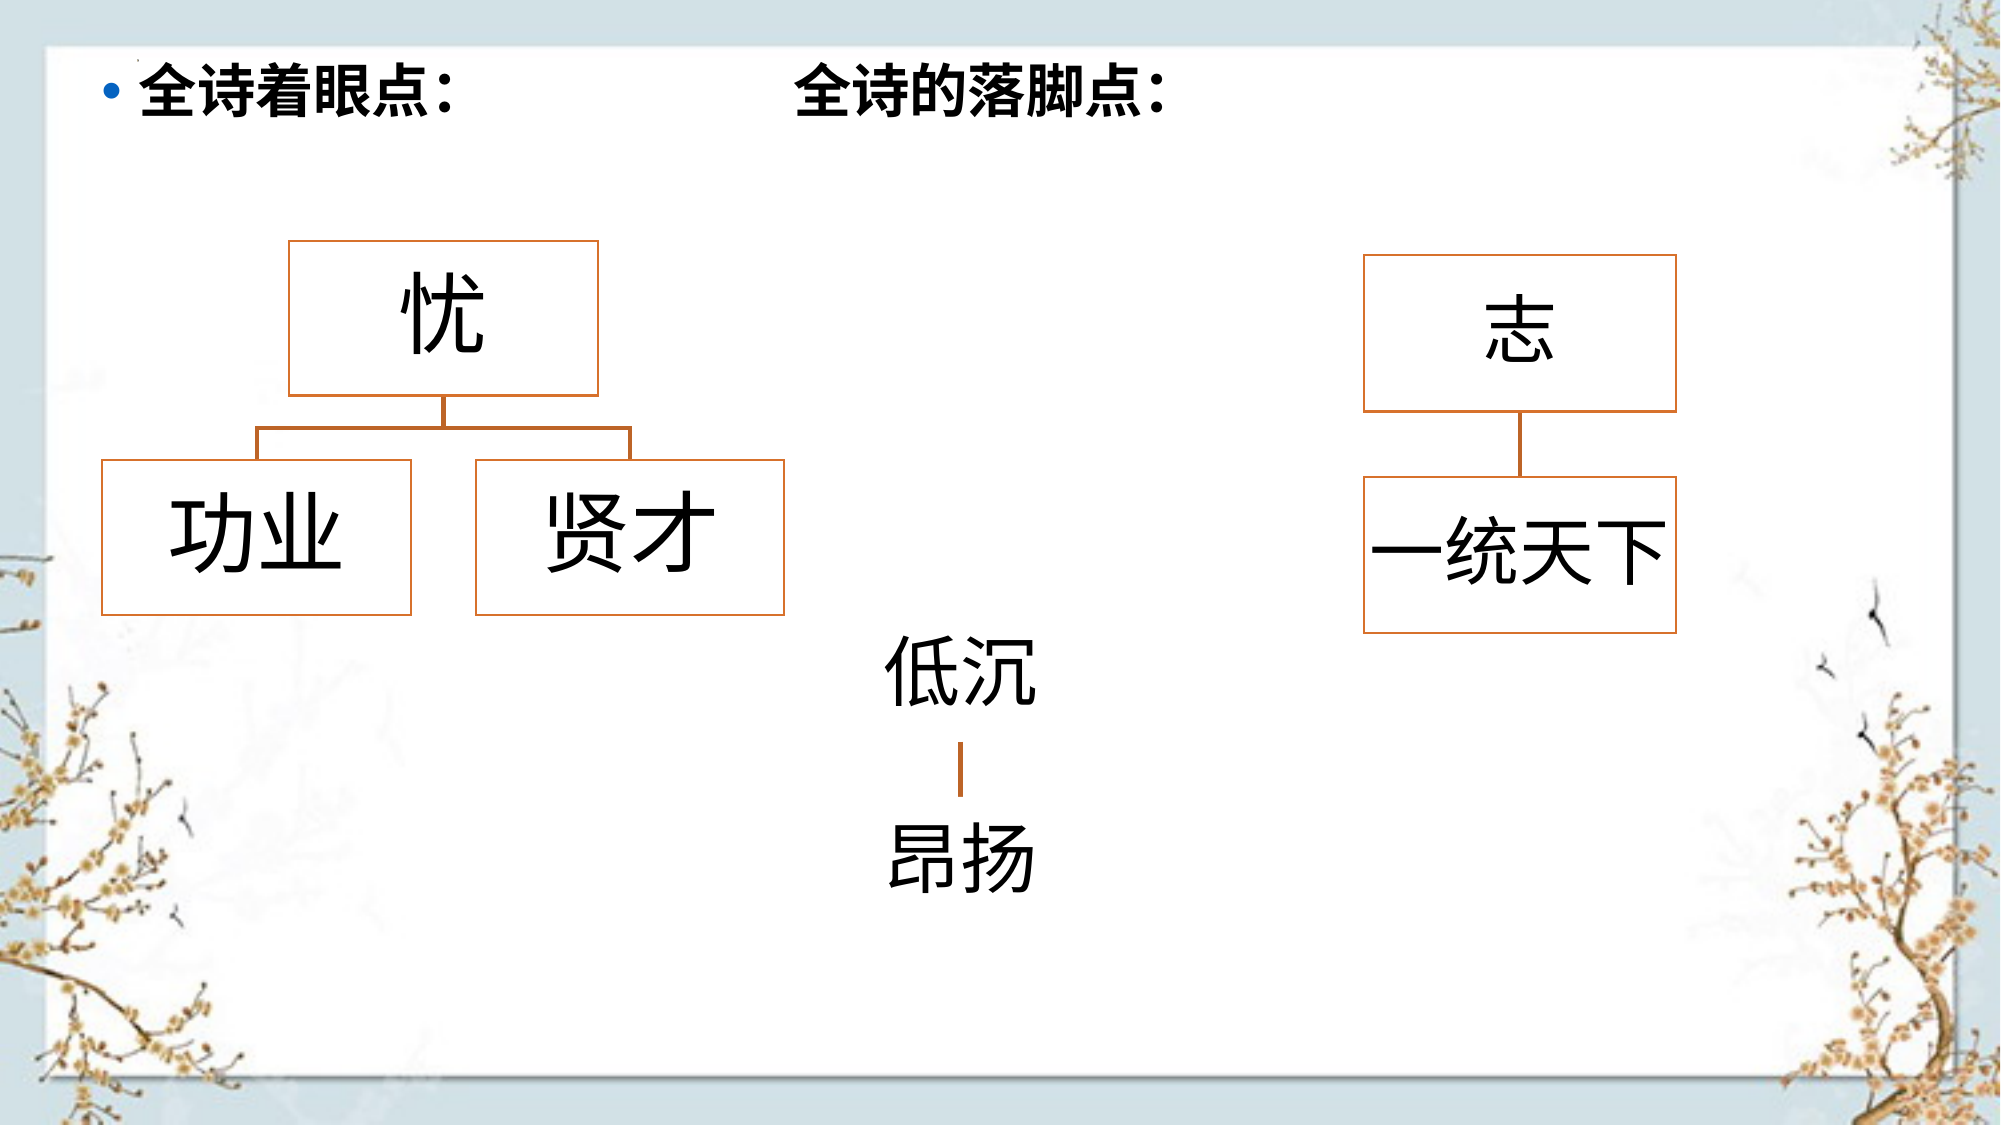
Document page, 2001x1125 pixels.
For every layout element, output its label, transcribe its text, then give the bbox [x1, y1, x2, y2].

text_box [653, 609, 1268, 929]
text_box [102, 231, 785, 625]
picture [0, 0, 2001, 1125]
list 全诗着眼点： 全诗的落脚点： [86, 54, 1887, 892]
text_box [1204, 255, 1835, 634]
